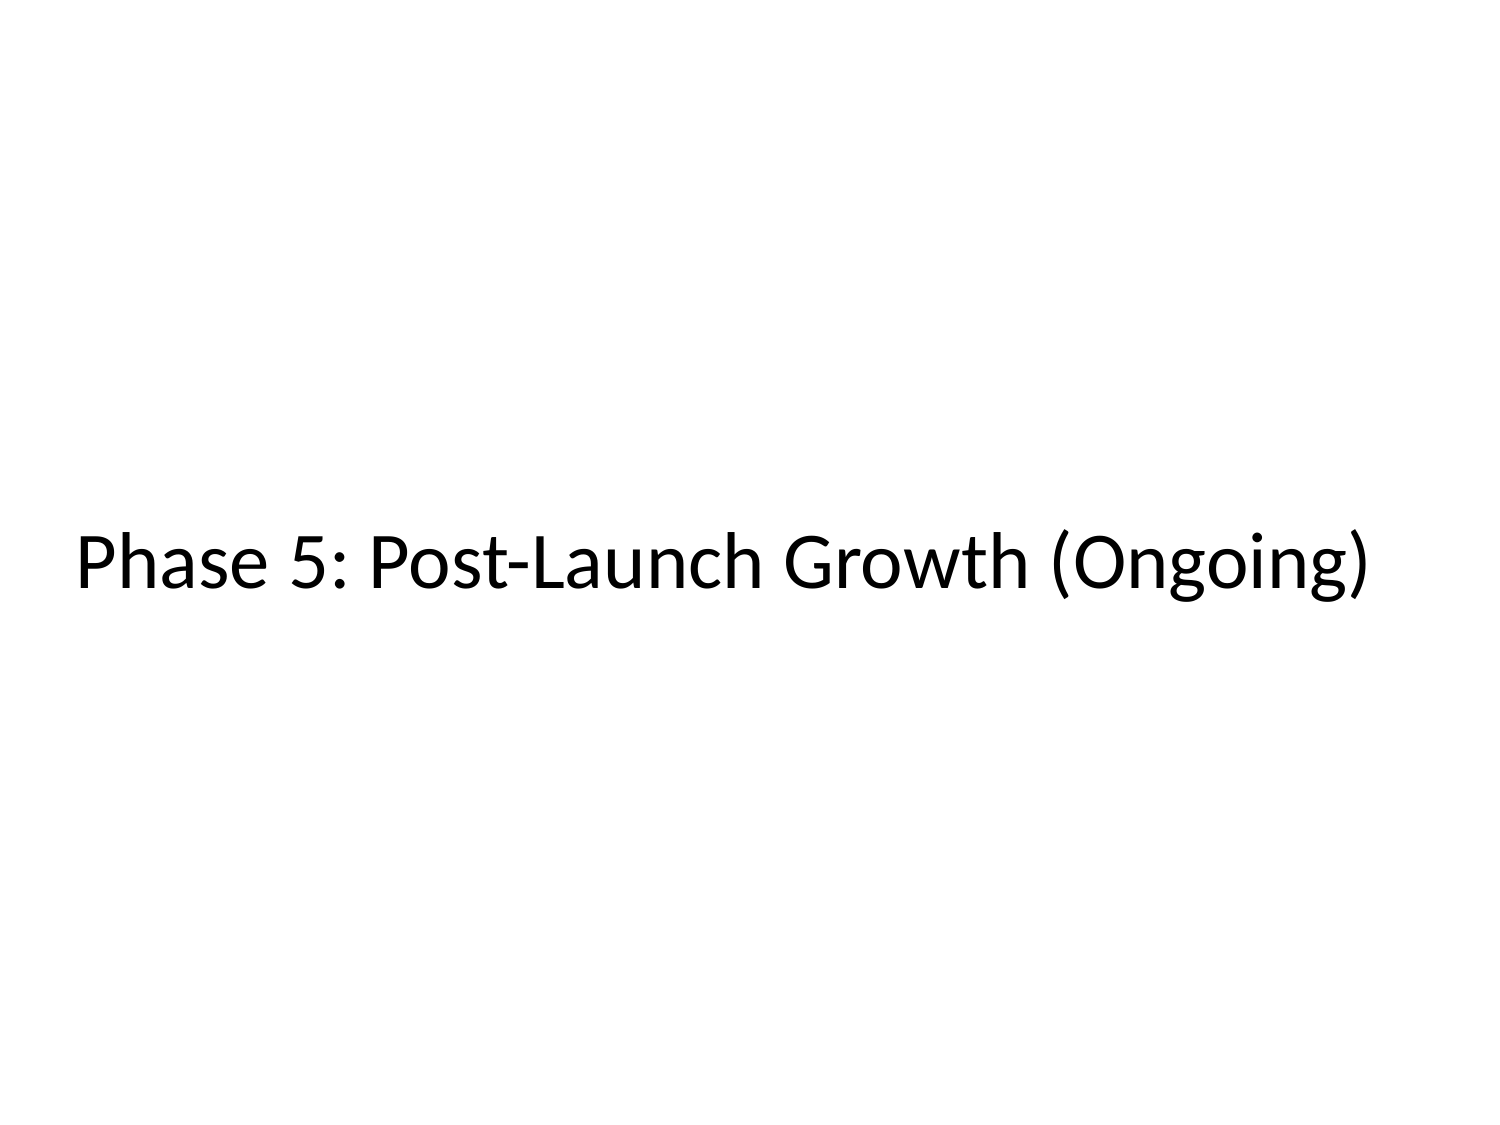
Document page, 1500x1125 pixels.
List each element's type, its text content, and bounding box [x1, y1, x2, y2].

title Phase 5: Post-Launch Growth (Ongoing) [50, 462, 1400, 650]
